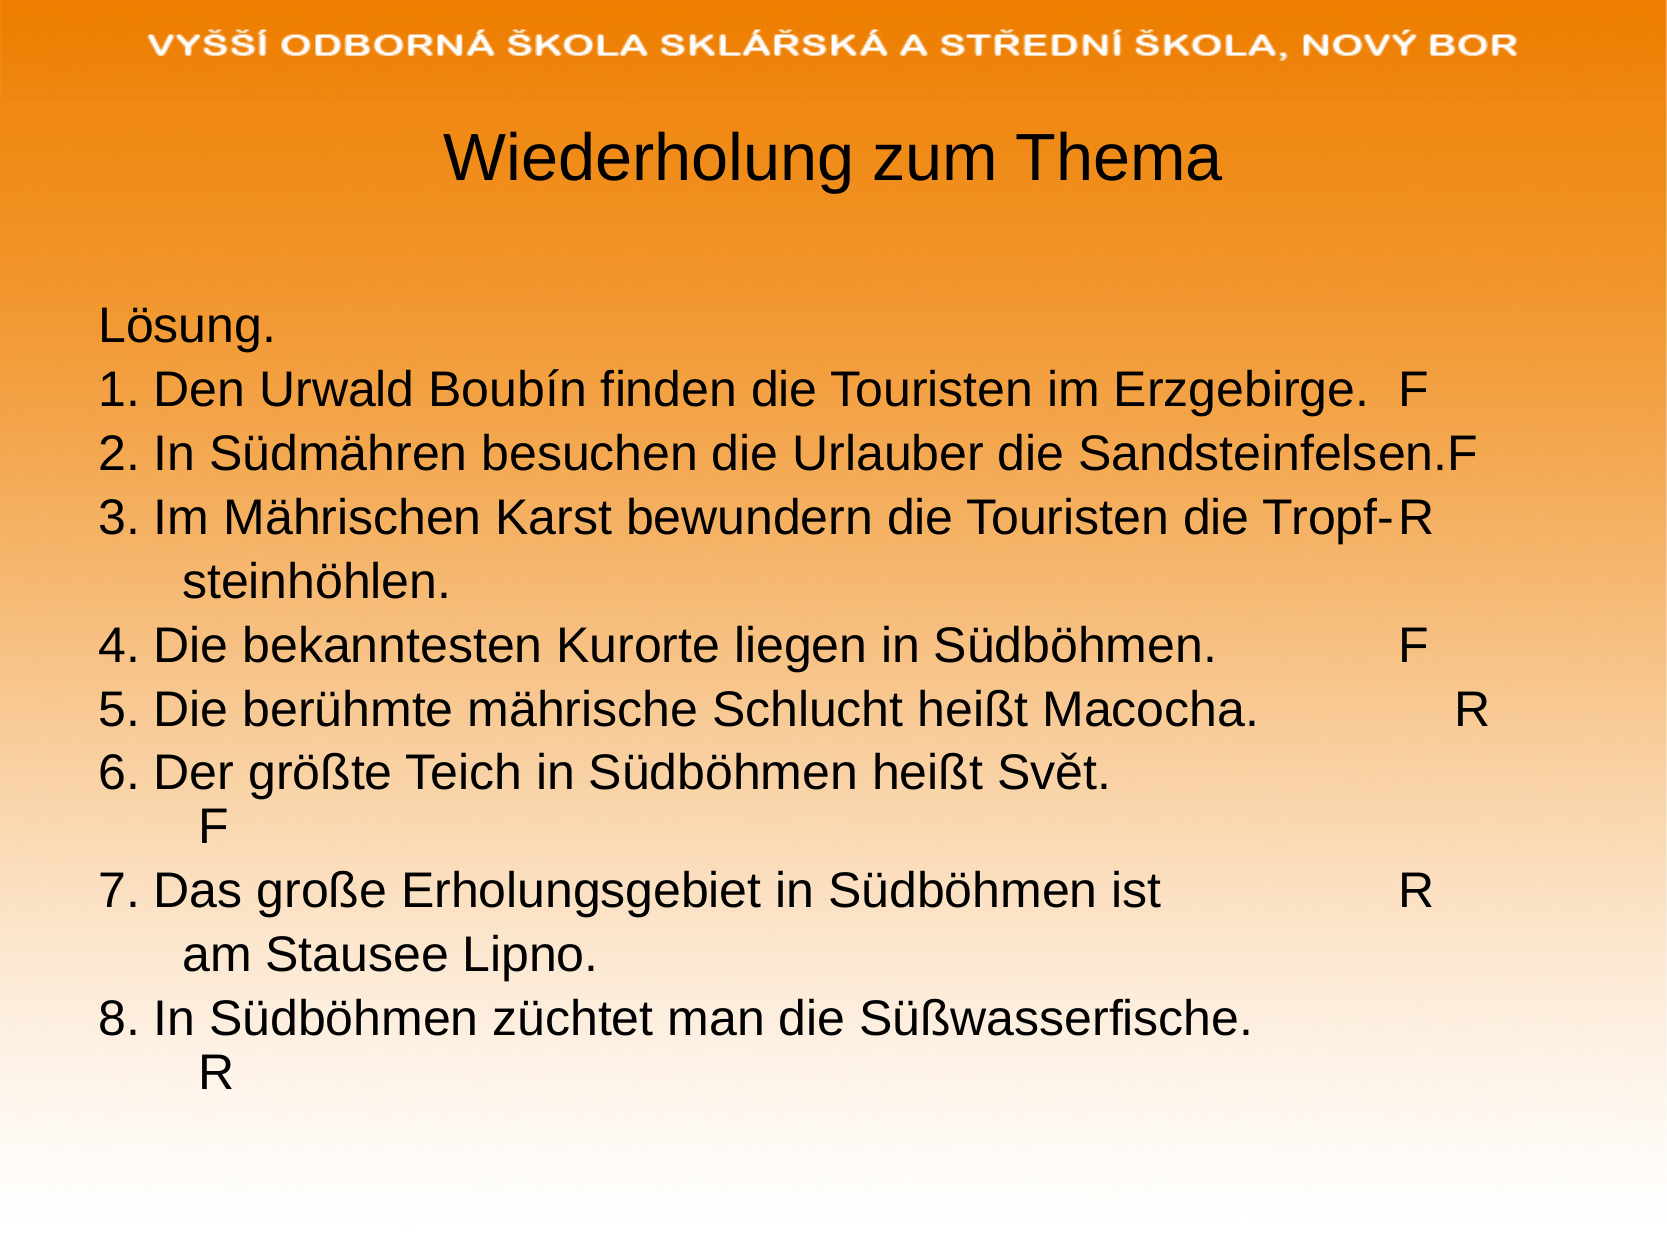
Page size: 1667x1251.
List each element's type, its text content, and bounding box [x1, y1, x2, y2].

title Wiederholung zum Thema [83, 49, 1584, 259]
list Lösung. 1. Den Urwald Boubín finden die Touristen im Erzgebirge. F 2. In Südmähren besuchen die Urlauber die Sandsteinfelsen.F 3. Im Mährischen Karst bewundern die Touristen die Tropf- R steinhöhlen. 4. Die bekanntesten Kurorte liegen in Südböhmen. F 5. Die berühmte mährische Schlucht heißt Macocha. R 6. Der größte Teich in Südböhmen heißt Svět. F 7. Das große Erholungsgebiet in Südböhmen ist R am Stausee Lipno. 8. In Südböhmen züchtet man die Süßwasserfische. R [83, 291, 1584, 1117]
picture [0, 0, 1667, 1250]
